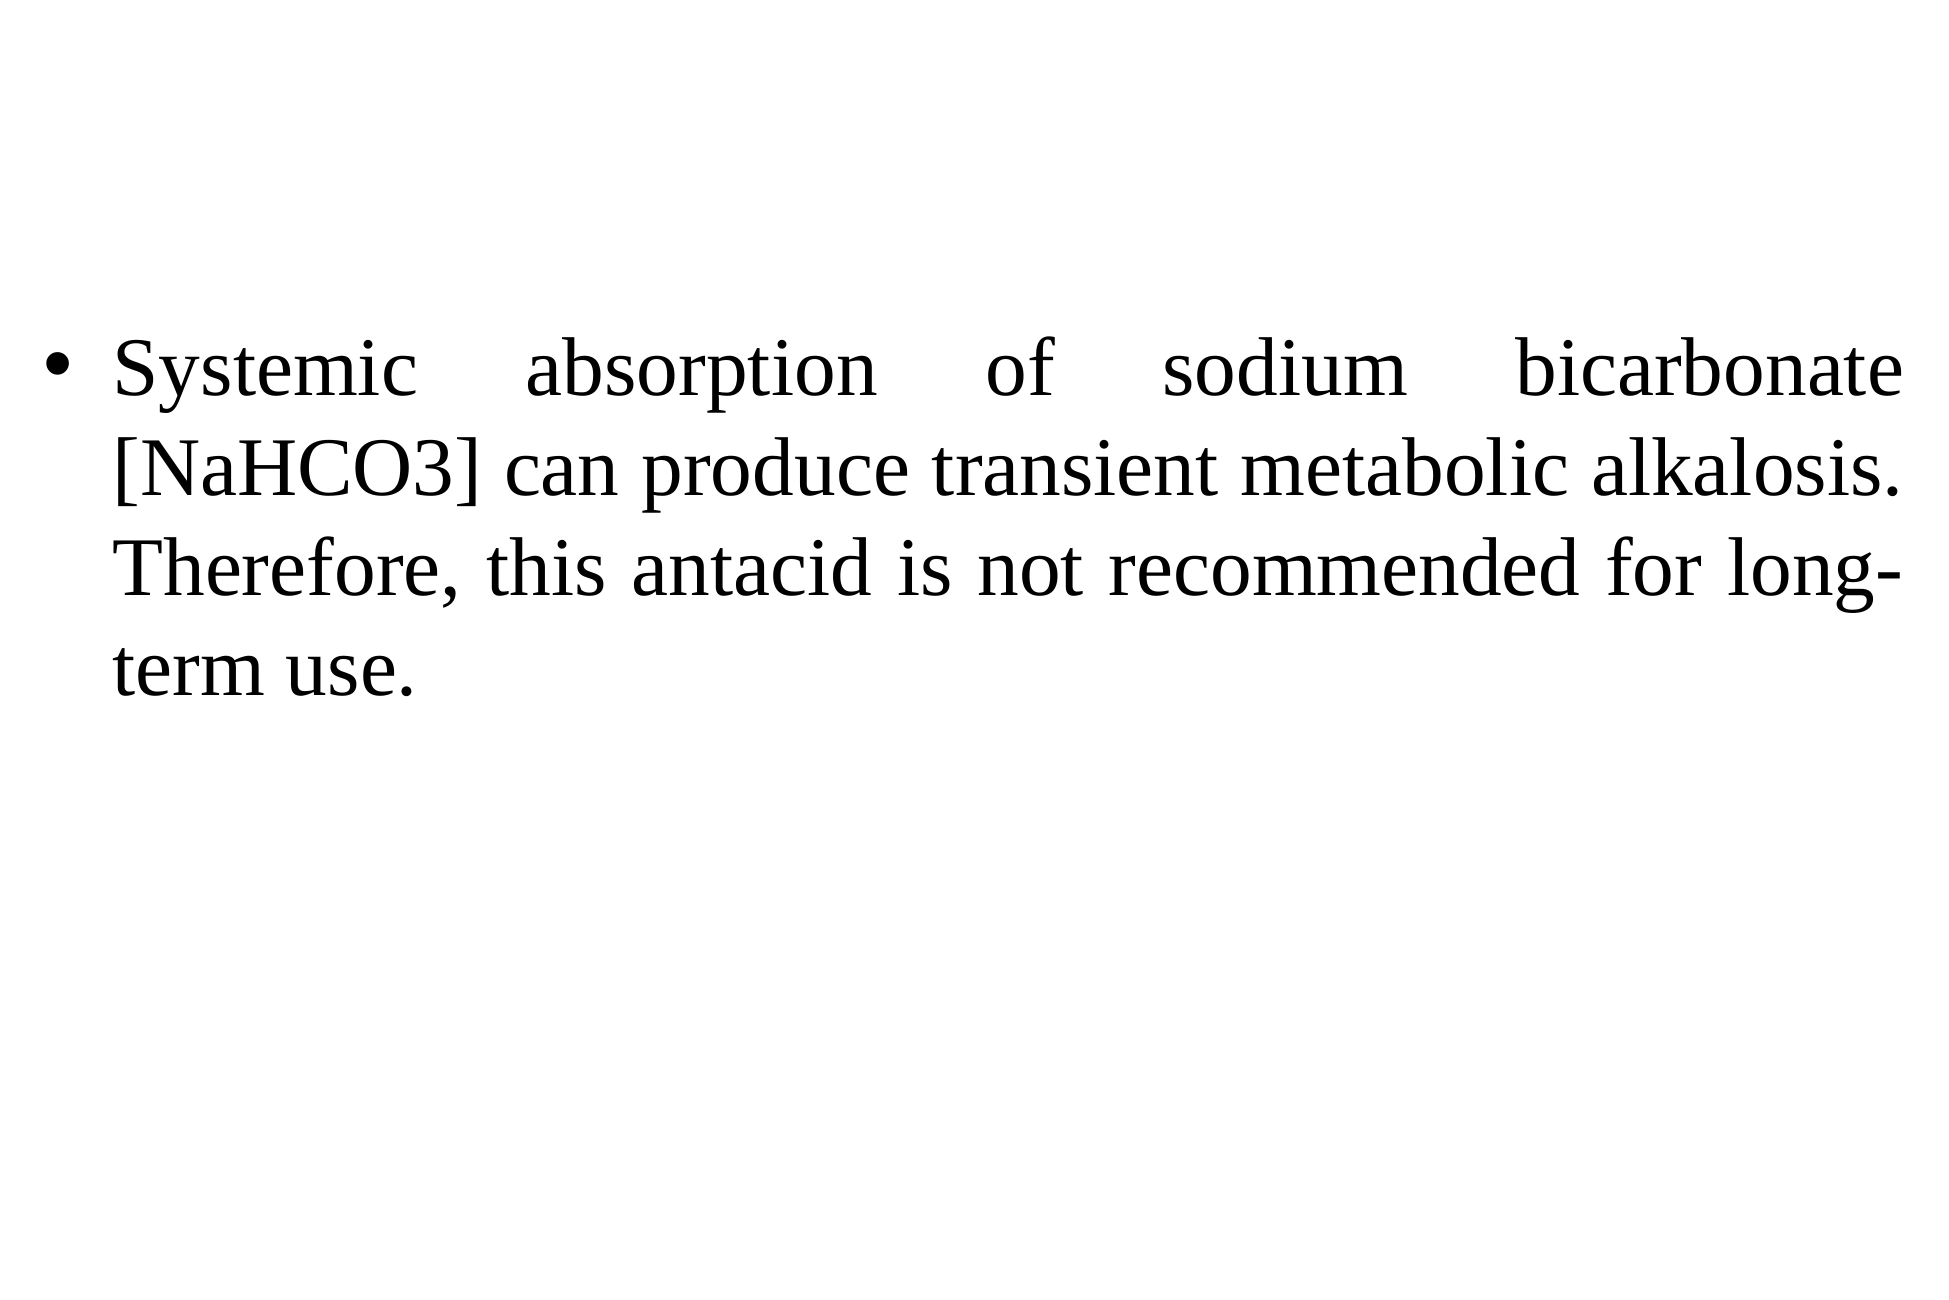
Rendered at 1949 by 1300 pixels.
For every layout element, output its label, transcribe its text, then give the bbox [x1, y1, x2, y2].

list Systemic absorption of sodium bicarbonate [NaHCO3] can produce transient metabolic alkalosis. Therefore, this antacid is not recommended for long-term use. [24, 303, 1925, 1161]
